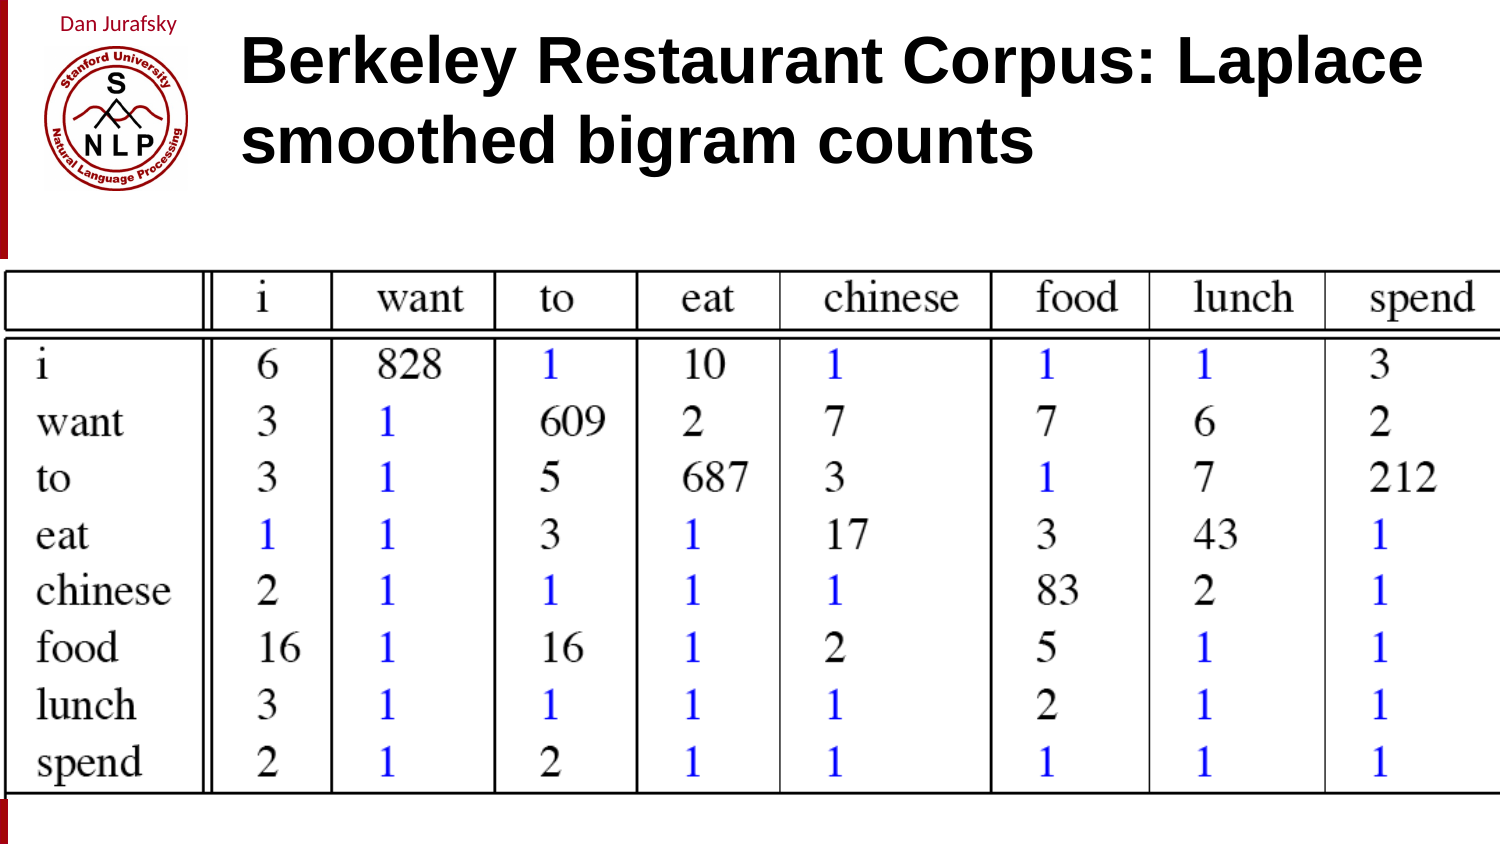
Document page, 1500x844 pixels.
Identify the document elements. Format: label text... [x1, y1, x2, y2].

picture [44, 46, 188, 191]
title Berkeley Restaurant Corpus: Laplace smoothed bigram counts [225, 62, 1450, 185]
picture [0, 259, 1500, 800]
